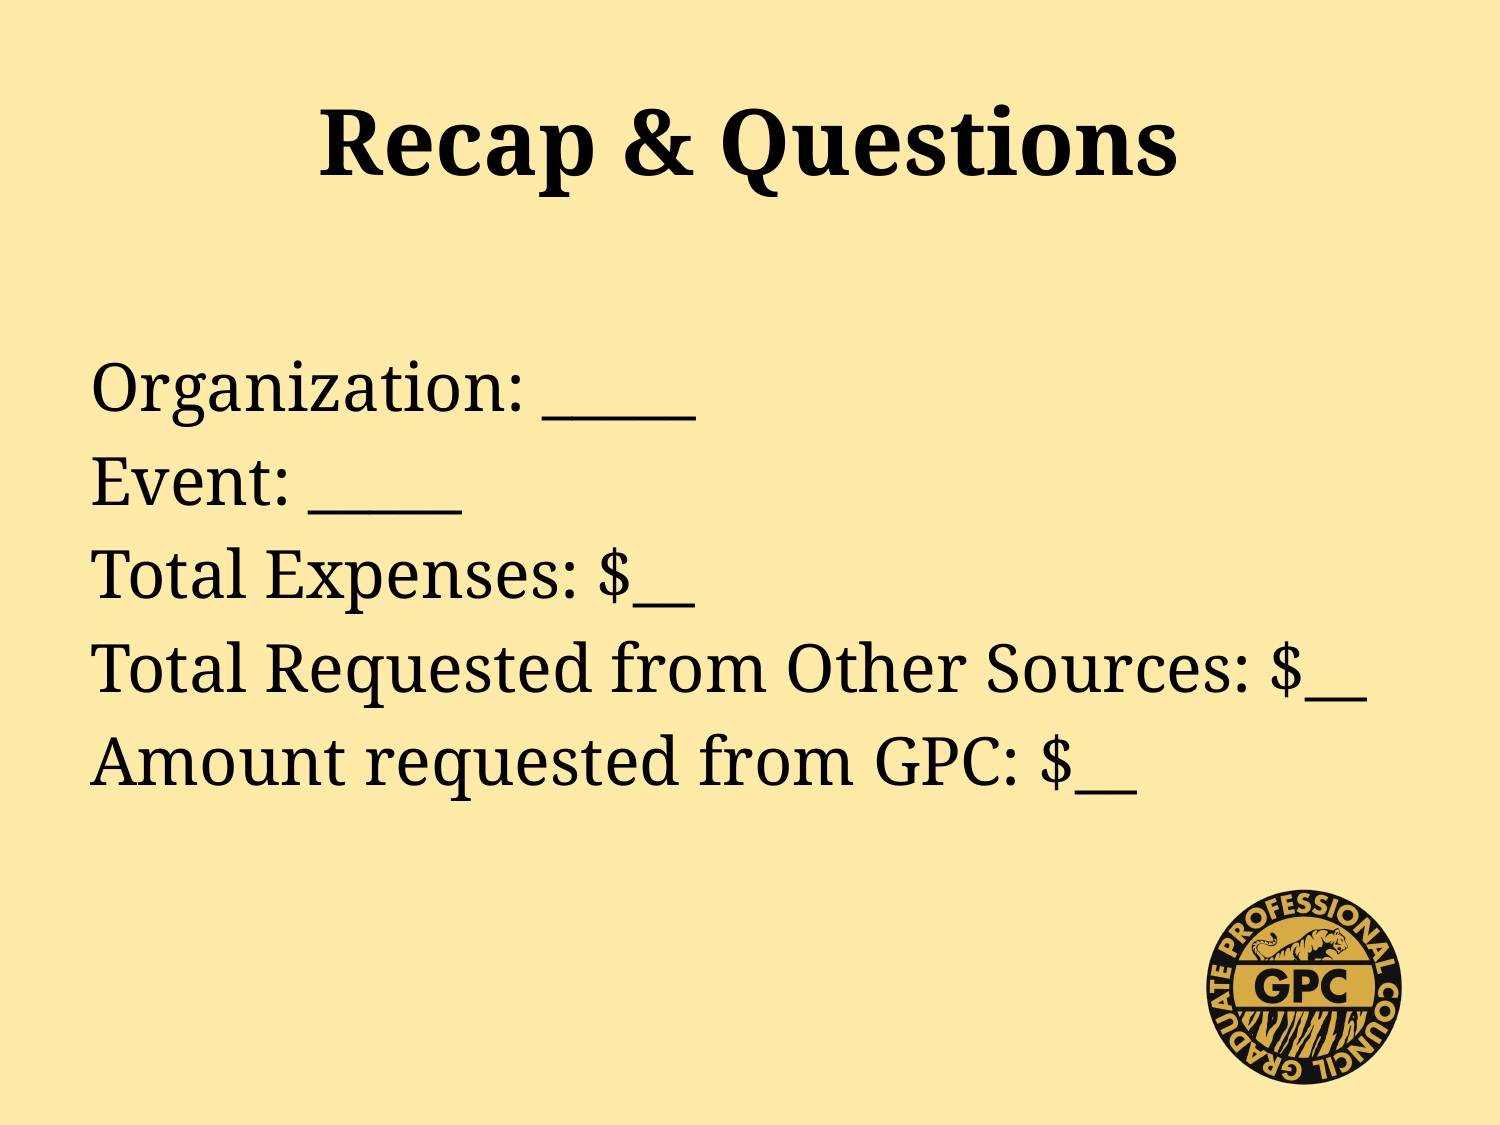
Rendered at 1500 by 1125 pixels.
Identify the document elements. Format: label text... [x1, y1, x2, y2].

picture [1162, 838, 1447, 1125]
title Recap & Questions [75, 45, 1425, 233]
list Organization: _____ Event: _____ Total Expenses: $__ Total Requested from Other Sources: $__ Amount requested from GPC: $__ [75, 337, 1425, 917]
